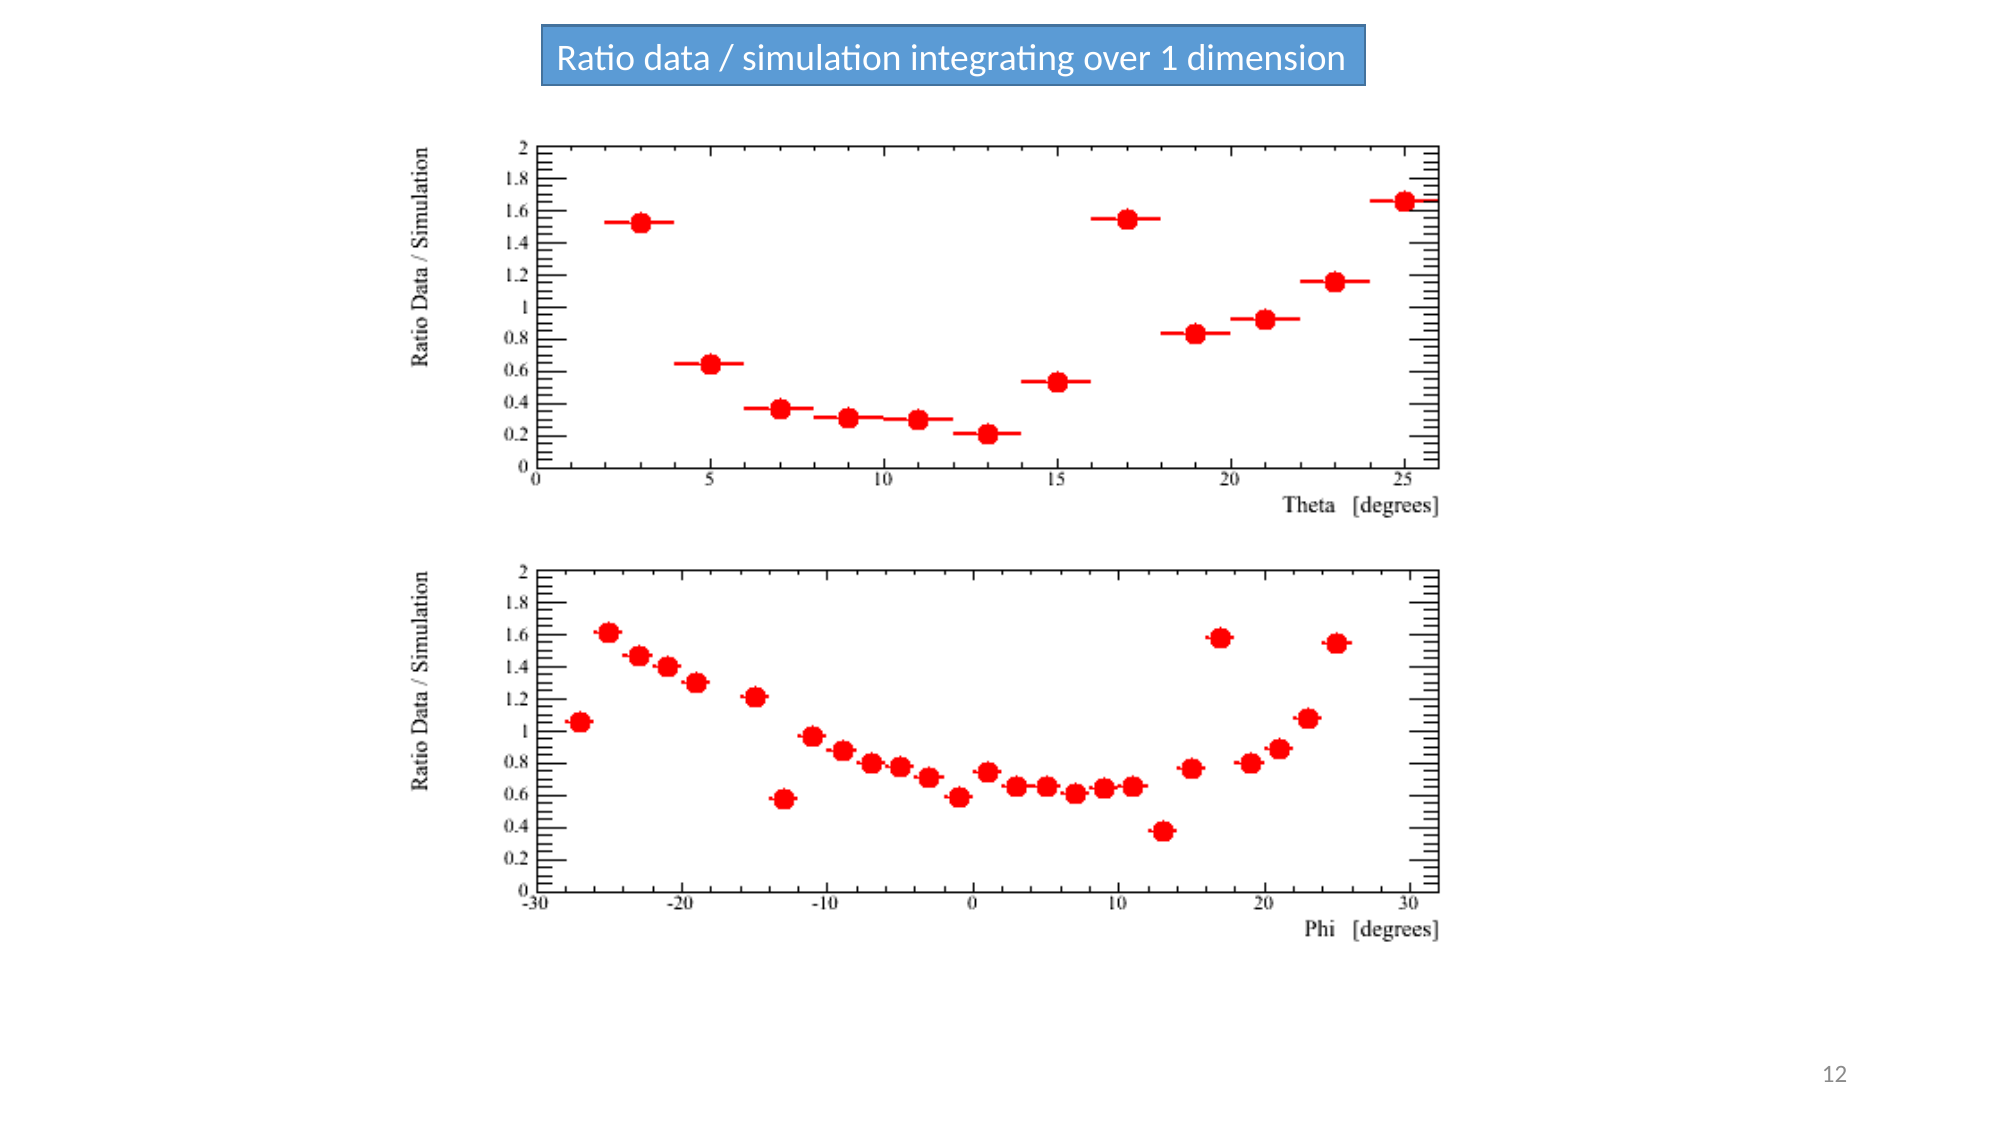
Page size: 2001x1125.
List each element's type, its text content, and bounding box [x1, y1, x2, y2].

text_box Ratio data / simulation integrating over 1 dimension [541, 24, 1366, 86]
slide_number 12 [1412, 1042, 1863, 1103]
picture [331, 119, 1576, 967]
